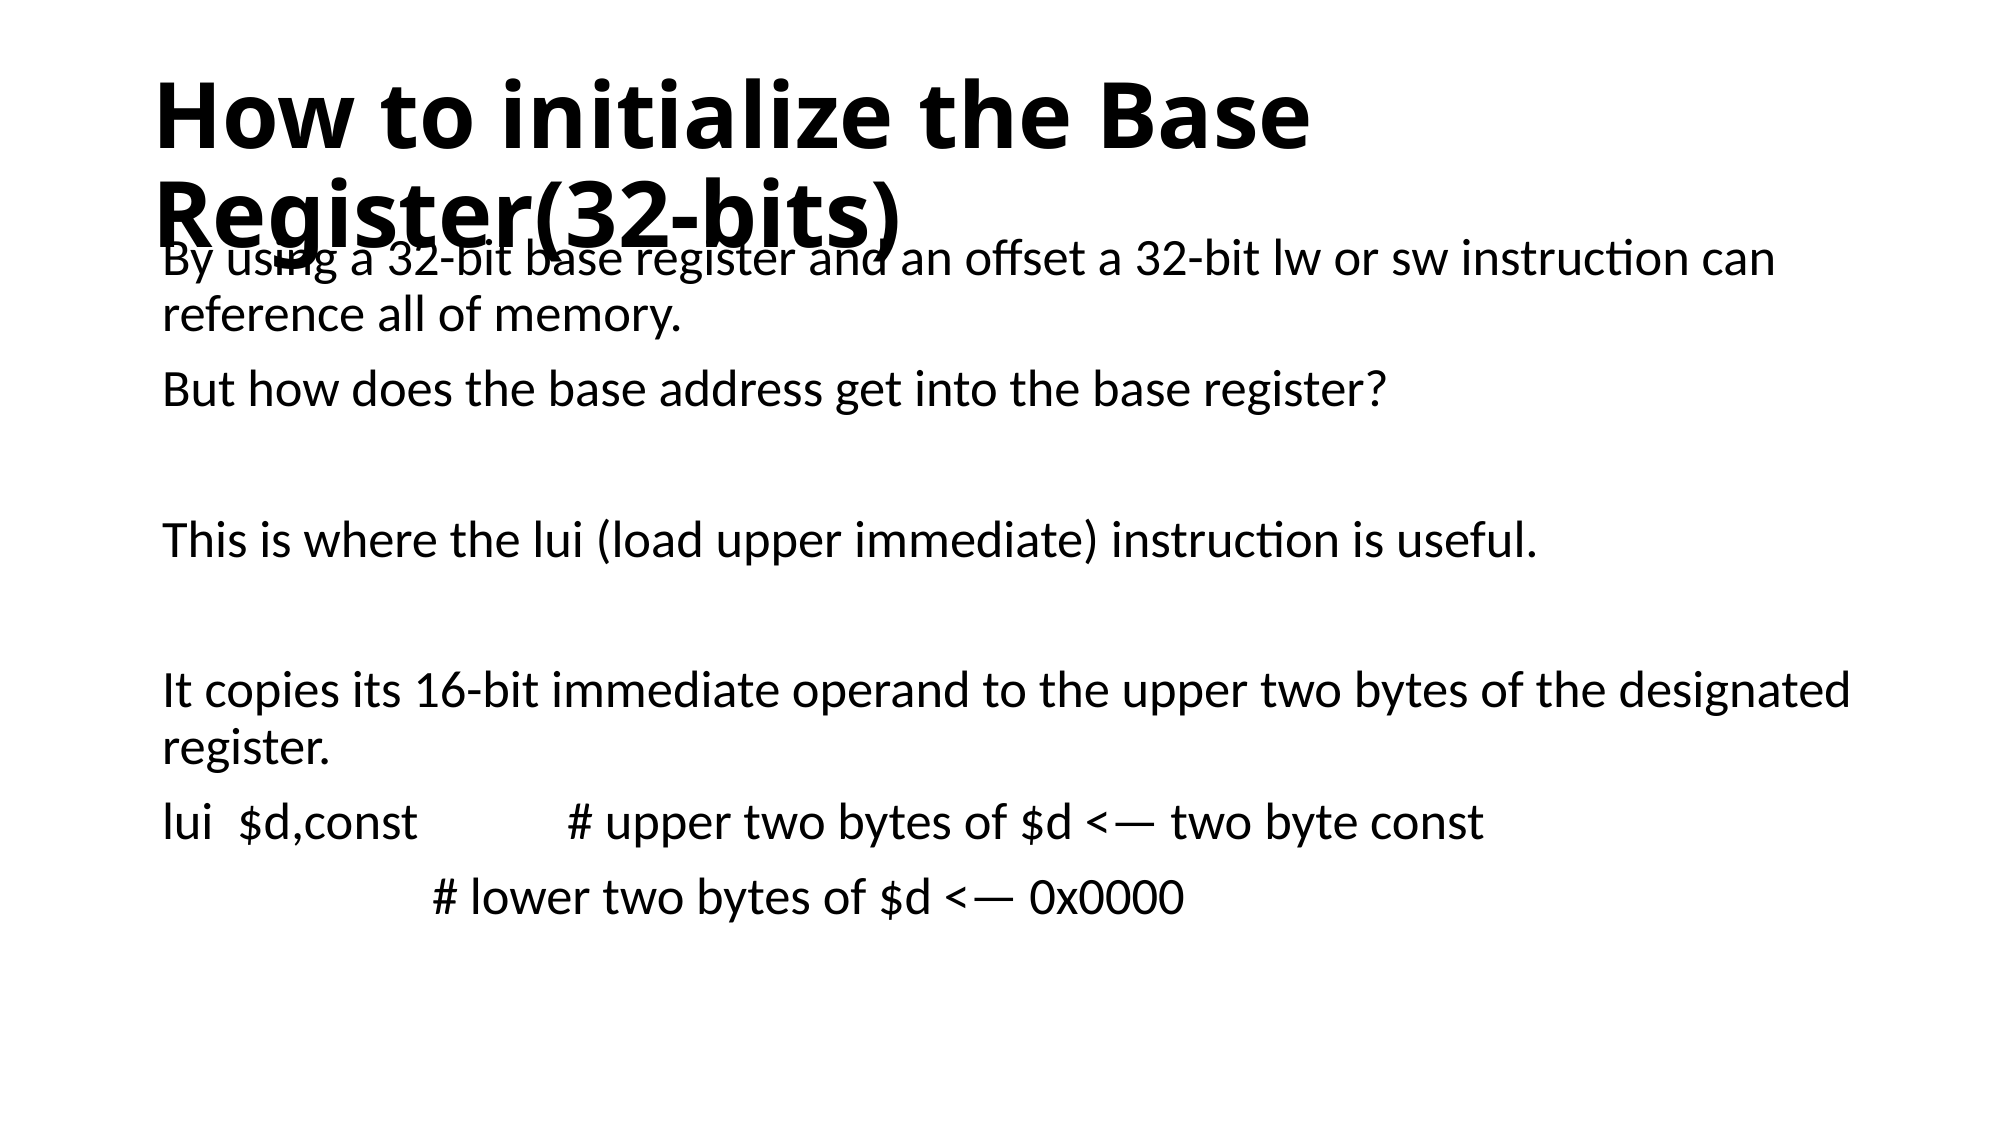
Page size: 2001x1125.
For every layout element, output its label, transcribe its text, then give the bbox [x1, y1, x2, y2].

list By using a 32-bit base register and an offset a 32-bit lw or sw instruction can reference all of memory. But how does the base address get into the base register? This is where the lui (load upper immediate) instruction is useful. It copies its 16-bit immediate operand to the upper two bytes of the designated register. lui $d,const # upper two bytes of $d <— two byte const # lower two bytes of $d <— 0x0000 [146, 222, 1872, 937]
title How to initialize the Base Register(32-bits) [137, 59, 1863, 278]
